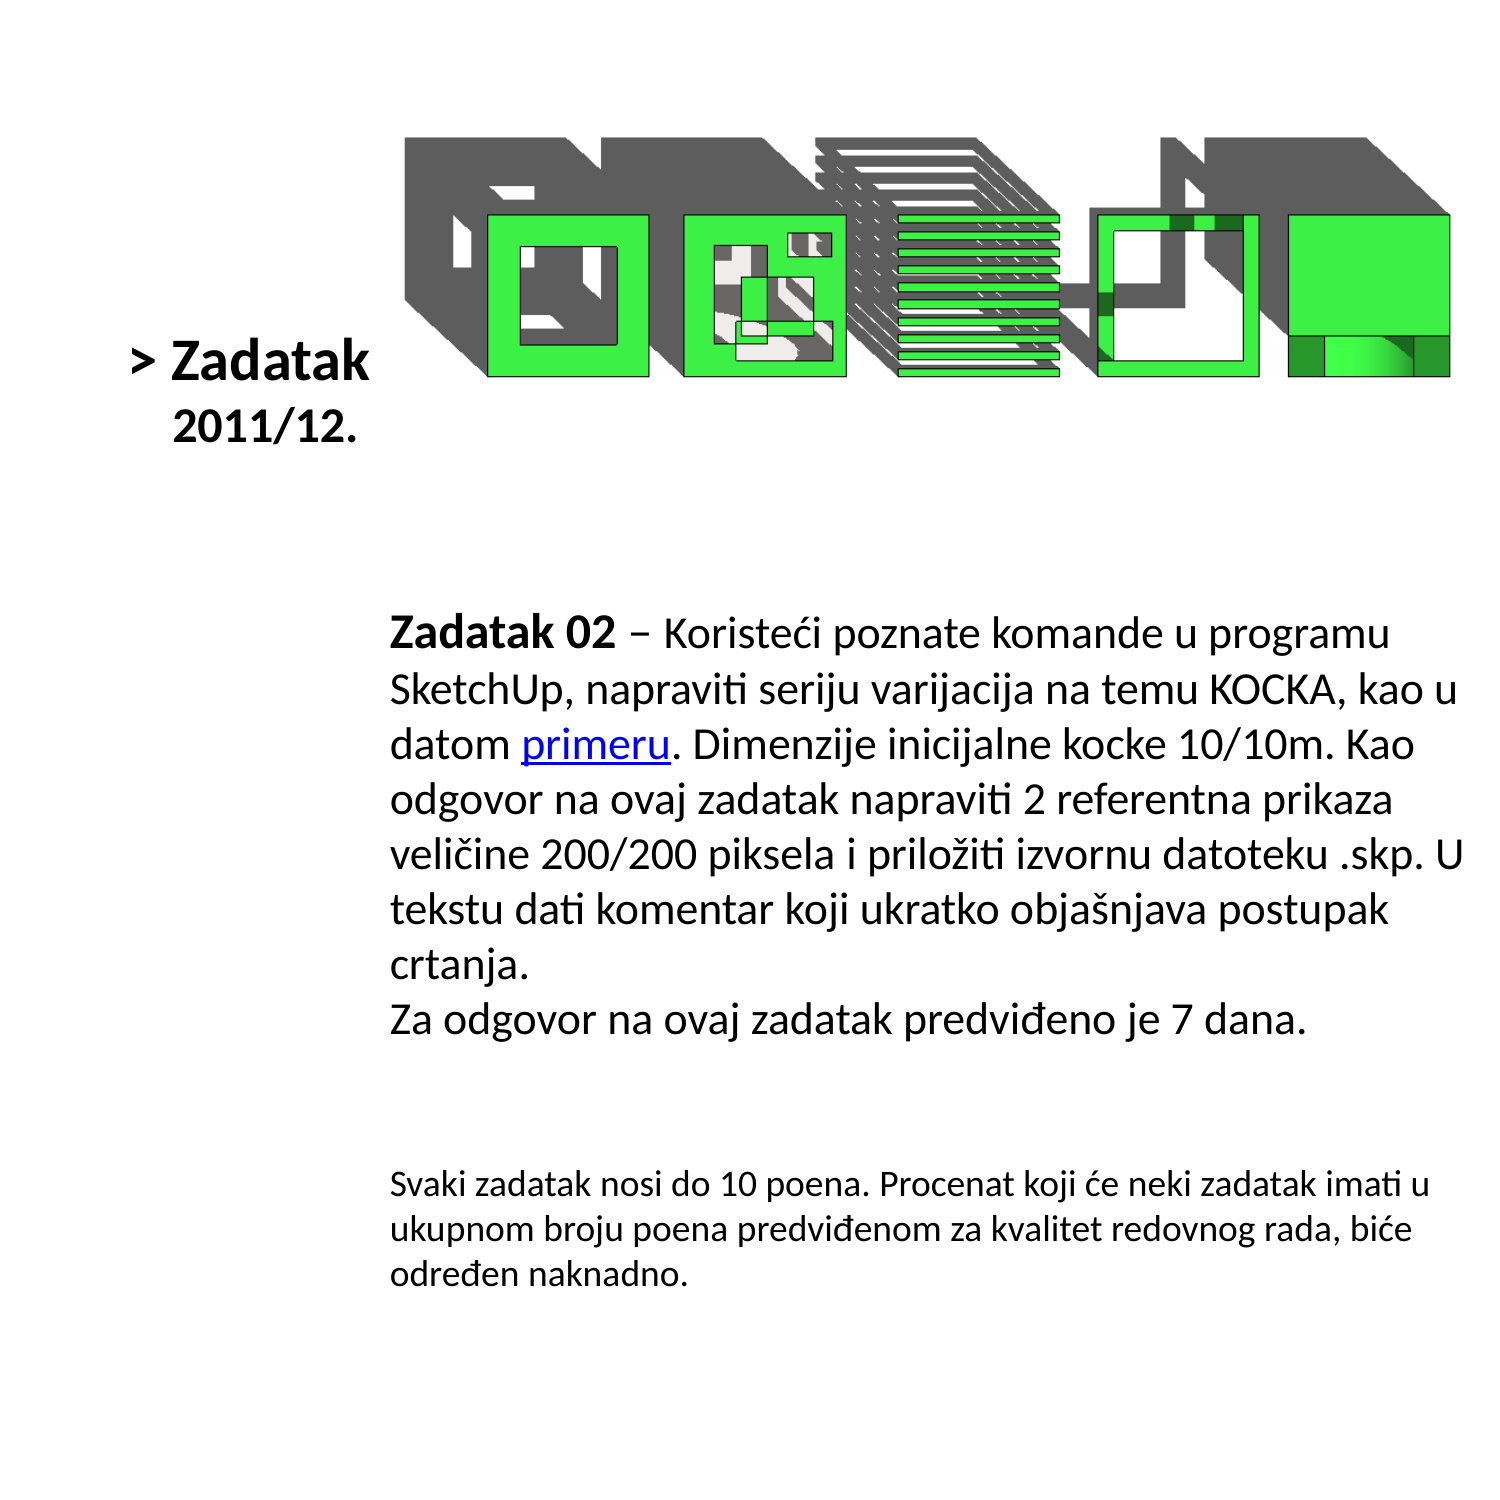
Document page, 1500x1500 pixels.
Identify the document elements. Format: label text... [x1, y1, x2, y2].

text_box Zadatak 02 – Koristeći poznate komande u programu SketchUp, napraviti seriju varijacija na temu KOCKA, kao u datom primeru. Dimenzije inicijalne kocke 10/10m. Kao odgovor na ovaj zadatak napraviti 2 referentna prikaza veličine 200/200 piksela i priložiti izvornu datoteku .skp. U tekstu dati komentar koji ukratko objašnjava postupak crtanja. Za odgovor na ovaj zadatak predviđeno je 7 dana. Svaki zadatak nosi do 10 poena. Procenat koji će neki zadatak imati u ukupnom broju poena predviđenom za kvalitet redovnog rada, biće određen naknadno. [374, 591, 1500, 1301]
picture [380, 90, 1500, 504]
text_box > Zadatak 2011/12. [112, 312, 375, 504]
